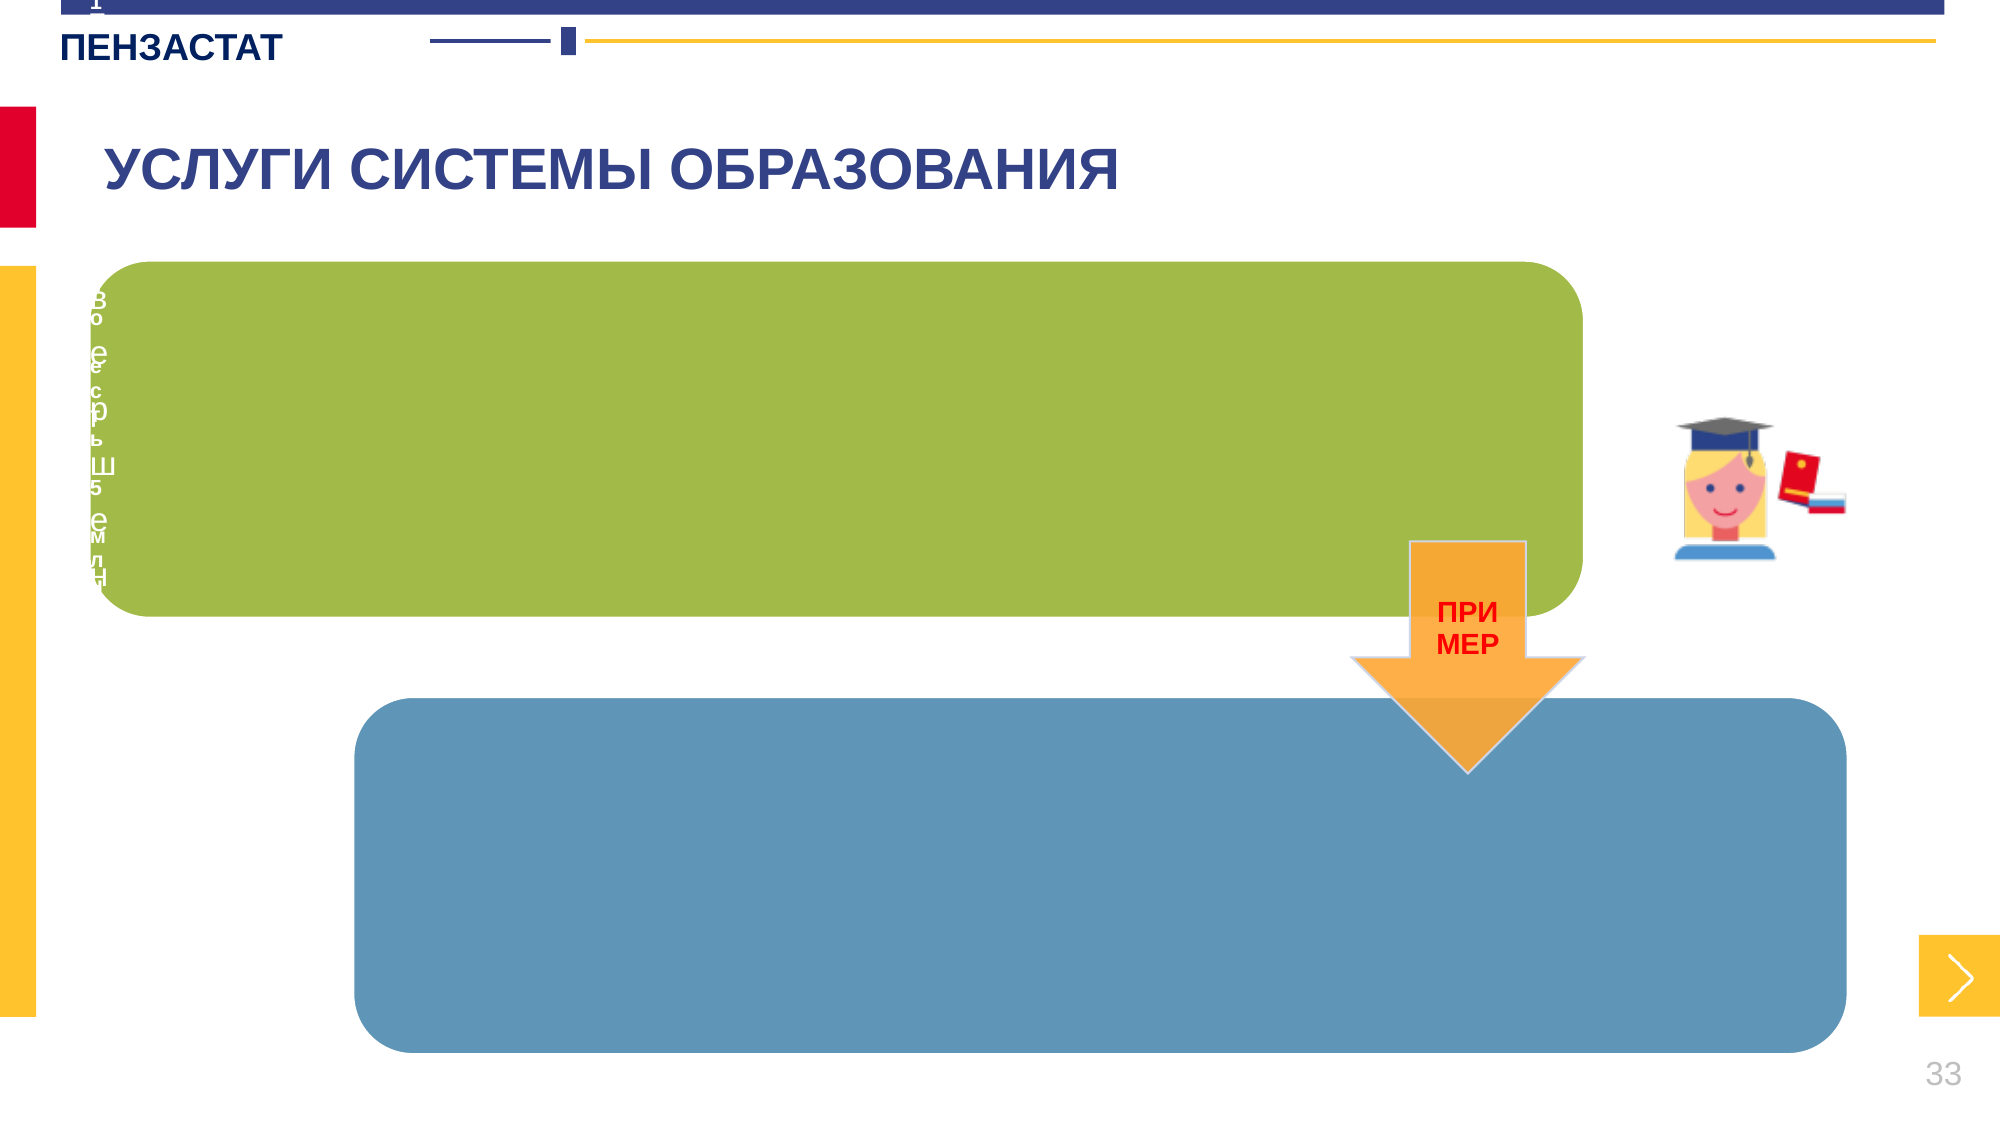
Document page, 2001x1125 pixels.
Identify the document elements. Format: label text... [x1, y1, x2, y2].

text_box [429, 26, 1937, 60]
text_box ПЕНЗАСТАТ [22, 23, 321, 68]
picture [1649, 378, 1872, 600]
list УСЛУГИ СИСТЕМЫ ОБРАЗОВАНИЯ [89, 124, 1381, 220]
text_box [150, 124, 1810, 260]
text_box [1918, 934, 2000, 1017]
slide_number 33 [1527, 1042, 1978, 1103]
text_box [89, 260, 1848, 1055]
